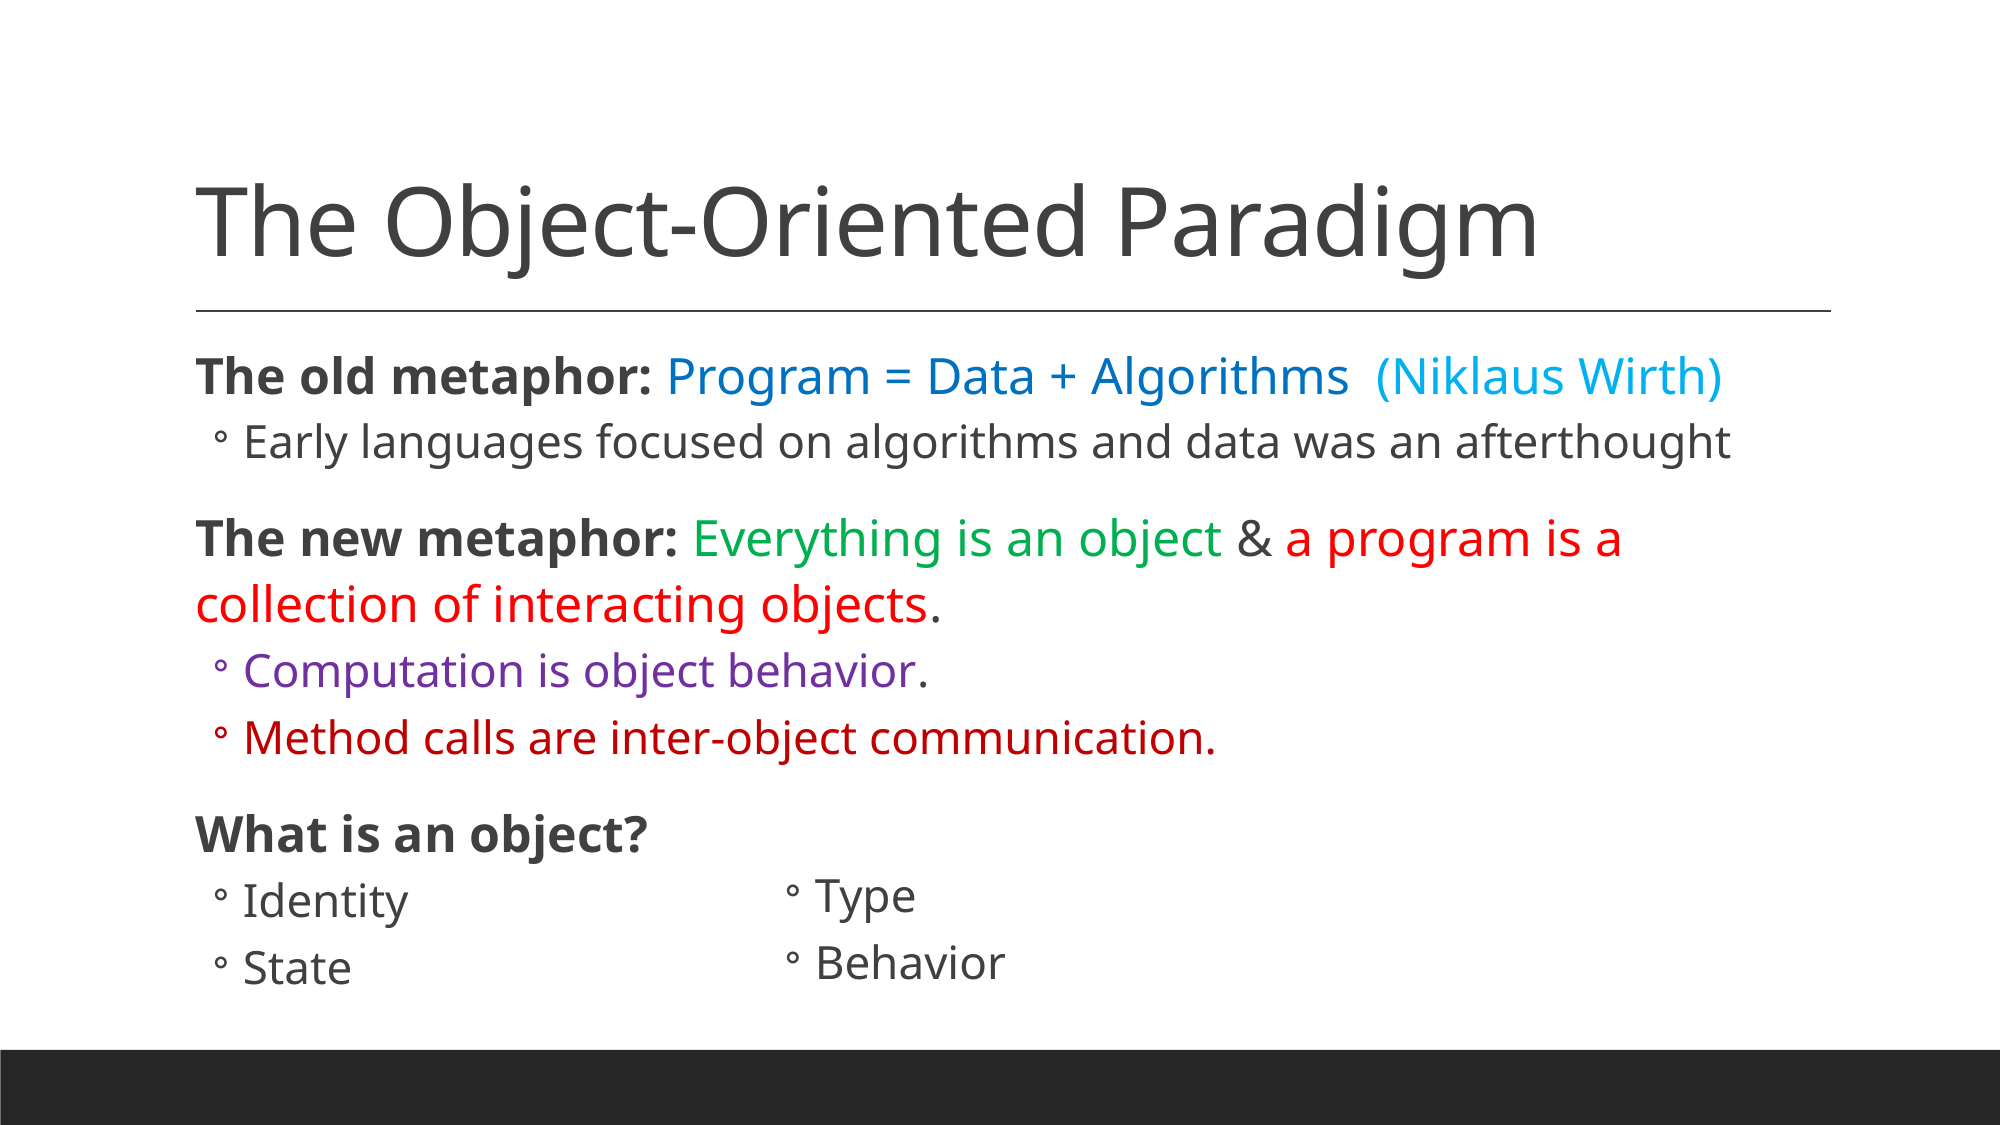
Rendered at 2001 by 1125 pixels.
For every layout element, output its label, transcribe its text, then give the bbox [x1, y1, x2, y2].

list The old metaphor: Program = Data + Algorithms (Niklaus Wirth) Early languages focused on algorithms and data was an afterthought The new metaphor: Everything is an object & a program is a collection of interacting objects. Computation is object behavior. Method calls are inter-object communication. What is an object? Identity State [180, 330, 1830, 1063]
title The Object-Oriented Paradigm [180, 47, 1830, 285]
text_box Type Behavior [737, 858, 1021, 997]
